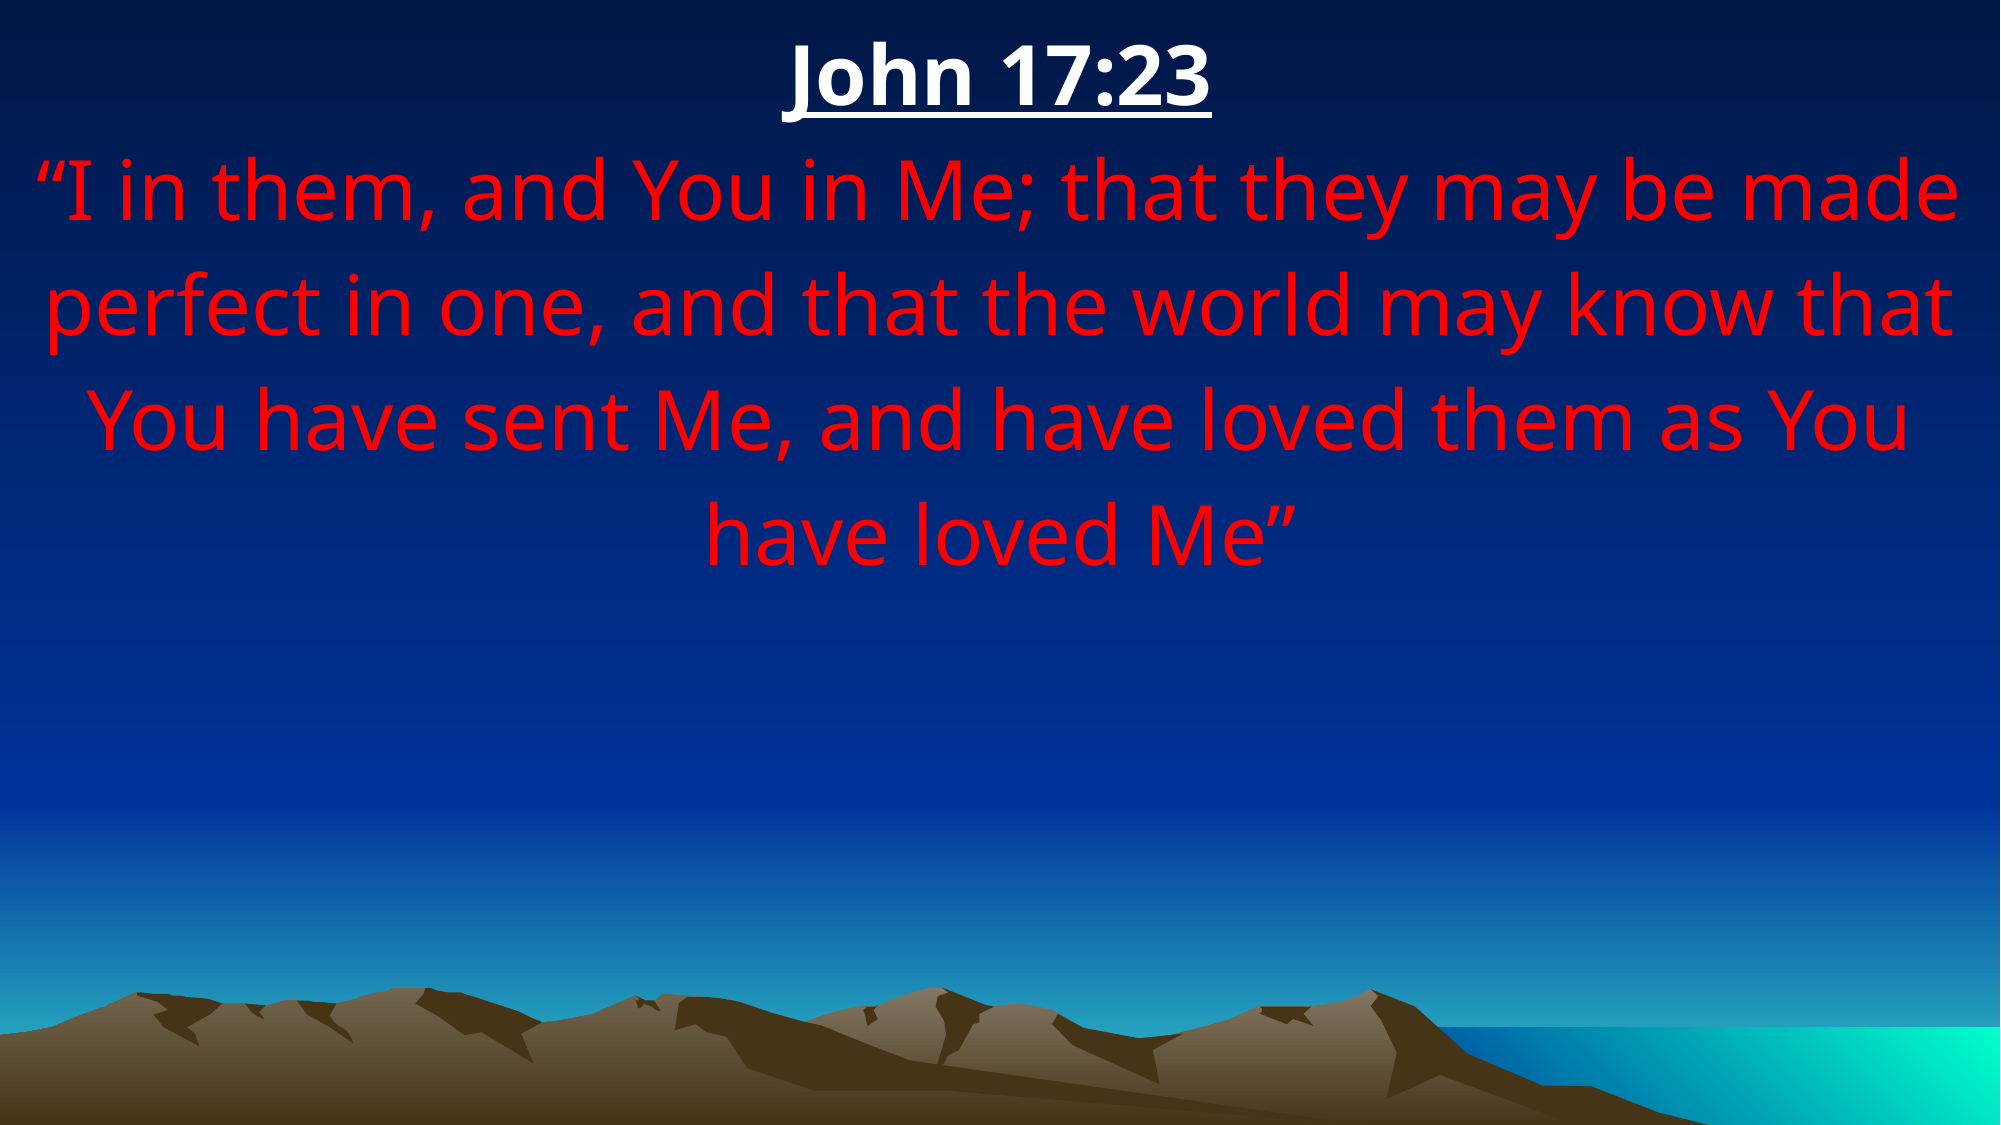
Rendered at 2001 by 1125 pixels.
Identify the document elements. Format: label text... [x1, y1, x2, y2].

text_box John 17:23 “I in them, and You in Me; that they may be made perfect in one, and that the world may know that You have sent Me, and have loved them as You have loved Me” [0, 0, 2000, 825]
